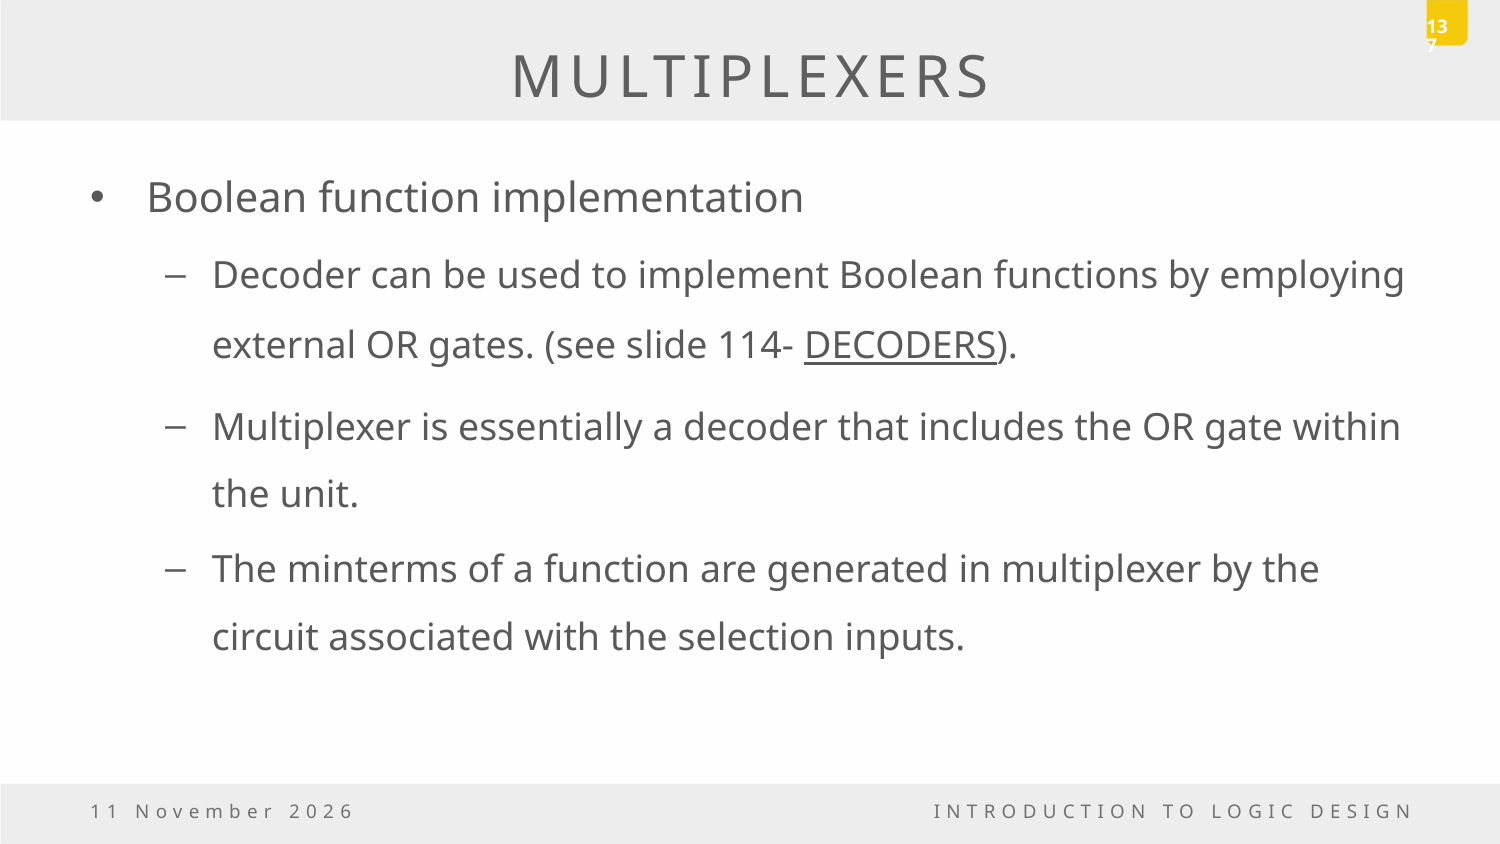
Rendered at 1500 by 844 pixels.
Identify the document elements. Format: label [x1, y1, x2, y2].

title [75, 33, 1425, 115]
picture [0, 0, 1500, 844]
footer [785, 790, 1425, 836]
slide_number [1411, 11, 1474, 44]
slide_number [75, 790, 425, 836]
list [75, 138, 1425, 754]
